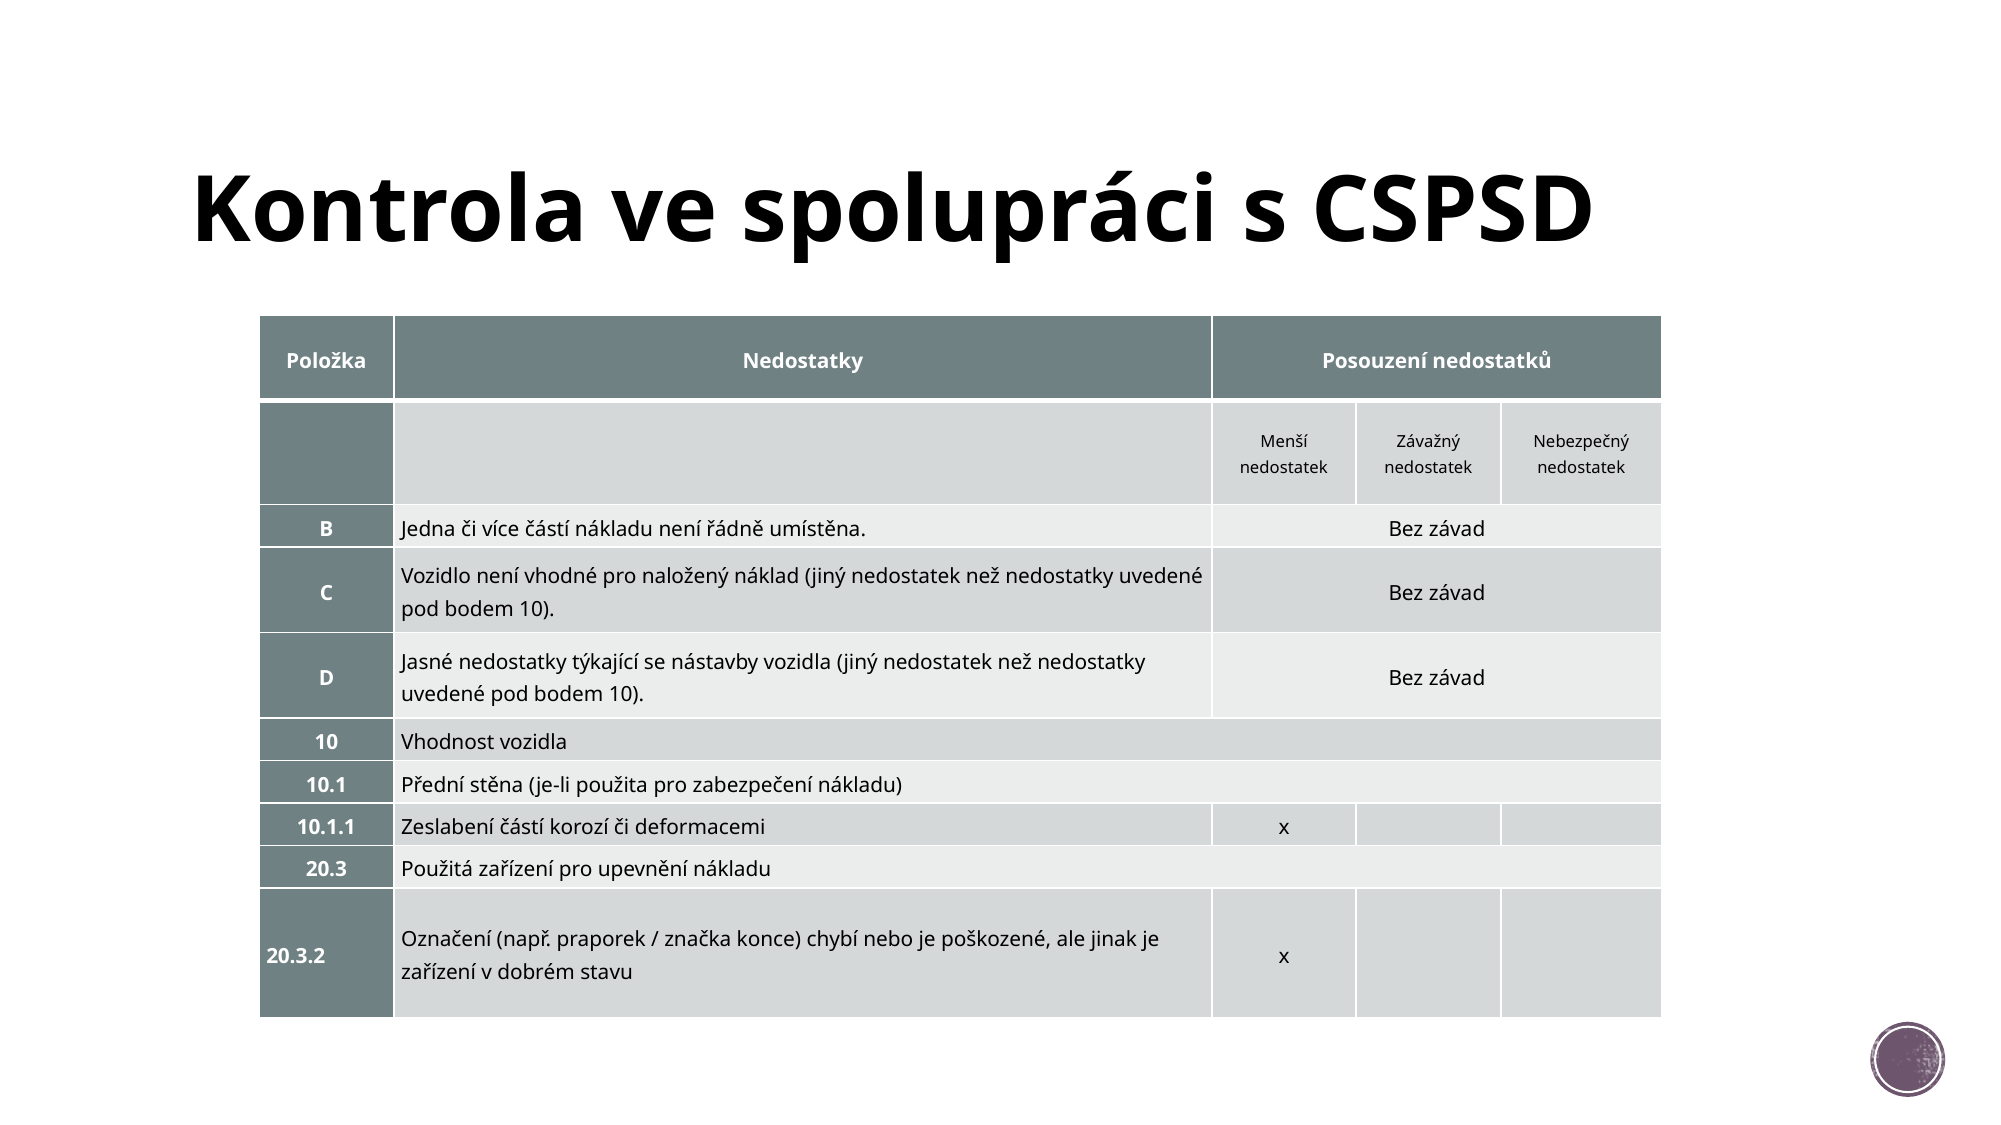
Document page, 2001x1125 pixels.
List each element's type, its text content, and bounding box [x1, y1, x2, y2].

table_cell Bez závad [1213, 633, 1661, 717]
table_cell [1357, 889, 1500, 1017]
table_cell Jasné nedostatky týkající se nástavby vozidla (jiný nedostatek než nedostatky uvedené pod bodem 10). [395, 633, 1211, 717]
title Kontrola ve spolupráci s CSPSD [175, 79, 1826, 344]
table_cell Nebezpečný nedostatek [1502, 403, 1661, 504]
table_cell B [260, 505, 393, 546]
table_cell Vozidlo není vhodné pro naložený náklad (jiný nedostatek než nedostatky uvedené pod bodem 10). [395, 548, 1211, 632]
table_cell 20.3.2 [260, 889, 393, 1017]
table_cell Jedna či více částí nákladu není řádně umístěna. [395, 505, 1211, 546]
table_cell Použitá zařízení pro upevnění nákladu [395, 846, 1661, 887]
table_cell x [1213, 889, 1355, 1017]
table_cell Menší nedostatek [1213, 403, 1355, 504]
table_cell Vhodnost vozidla [395, 719, 1661, 760]
table_cell 20.3 [260, 846, 393, 887]
table_cell 10 [260, 719, 393, 760]
table_cell C [260, 548, 393, 632]
table_cell Zeslabení částí korozí či deformacemi [395, 804, 1211, 845]
table_cell Označení (např. praporek / značka konce) chybí nebo je poškozené, ale jinak je zařízení v dobrém stavu [395, 889, 1211, 1017]
table_header Posouzení nedostatků [1213, 316, 1661, 398]
table_cell Závažný nedostatek [1357, 403, 1500, 504]
table_cell Bez závad [1213, 505, 1661, 546]
table_cell 10.1.1 [260, 804, 393, 845]
table_cell [1357, 804, 1500, 845]
table_cell D [260, 633, 393, 717]
table_cell Přední stěna (je-li použita pro zabezpečení nákladu) [395, 761, 1661, 802]
table_cell [1502, 804, 1661, 845]
table_cell [1502, 889, 1661, 1017]
table_cell [395, 403, 1211, 504]
table_cell [260, 403, 393, 504]
table_header Položka [260, 316, 393, 398]
table_cell 10.1 [260, 761, 393, 802]
table_cell Bez závad [1213, 548, 1661, 632]
table_header Nedostatky [395, 316, 1211, 398]
table_cell x [1213, 804, 1355, 845]
